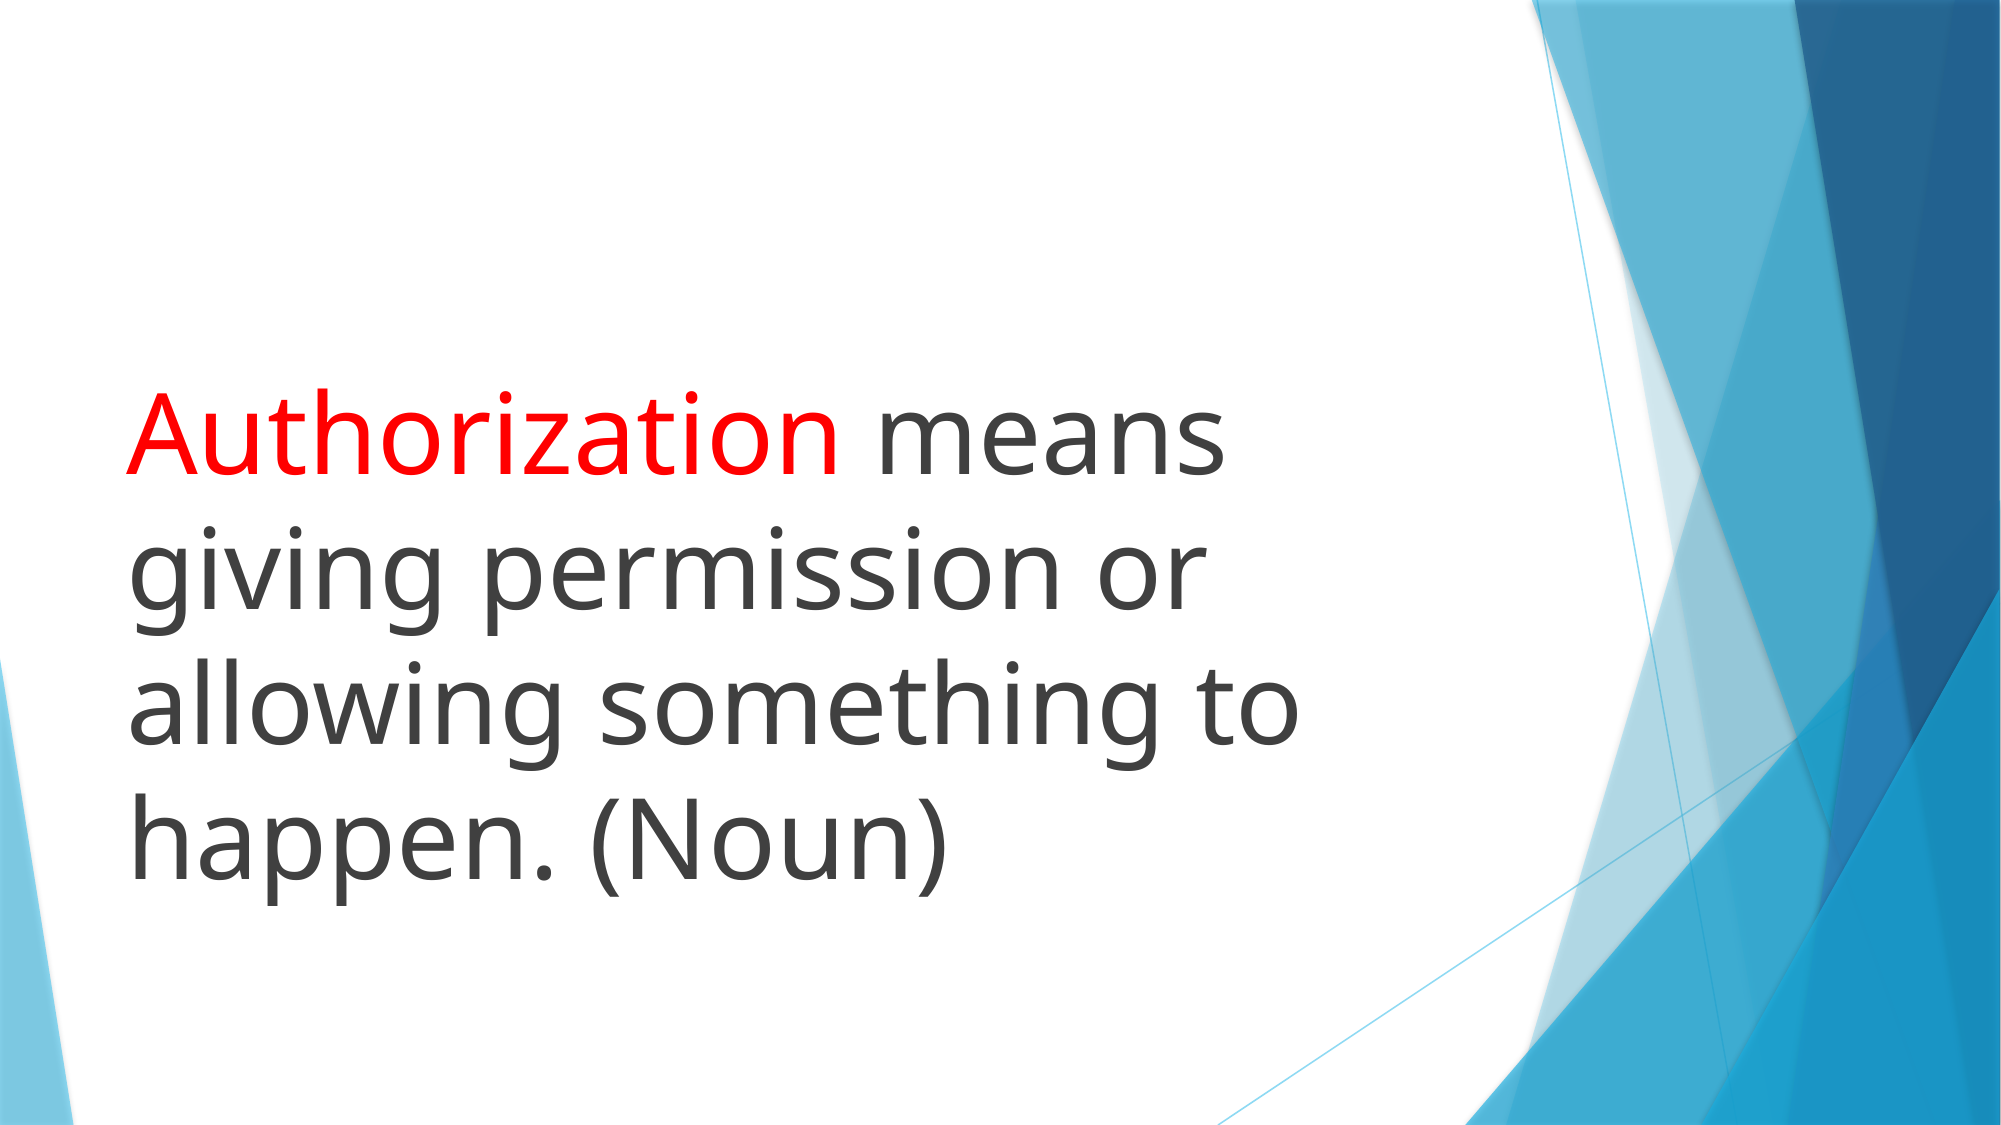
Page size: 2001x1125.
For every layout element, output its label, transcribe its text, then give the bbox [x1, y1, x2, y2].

list Authorization means giving permission or allowing something to happen. (Noun) [111, 354, 1522, 992]
